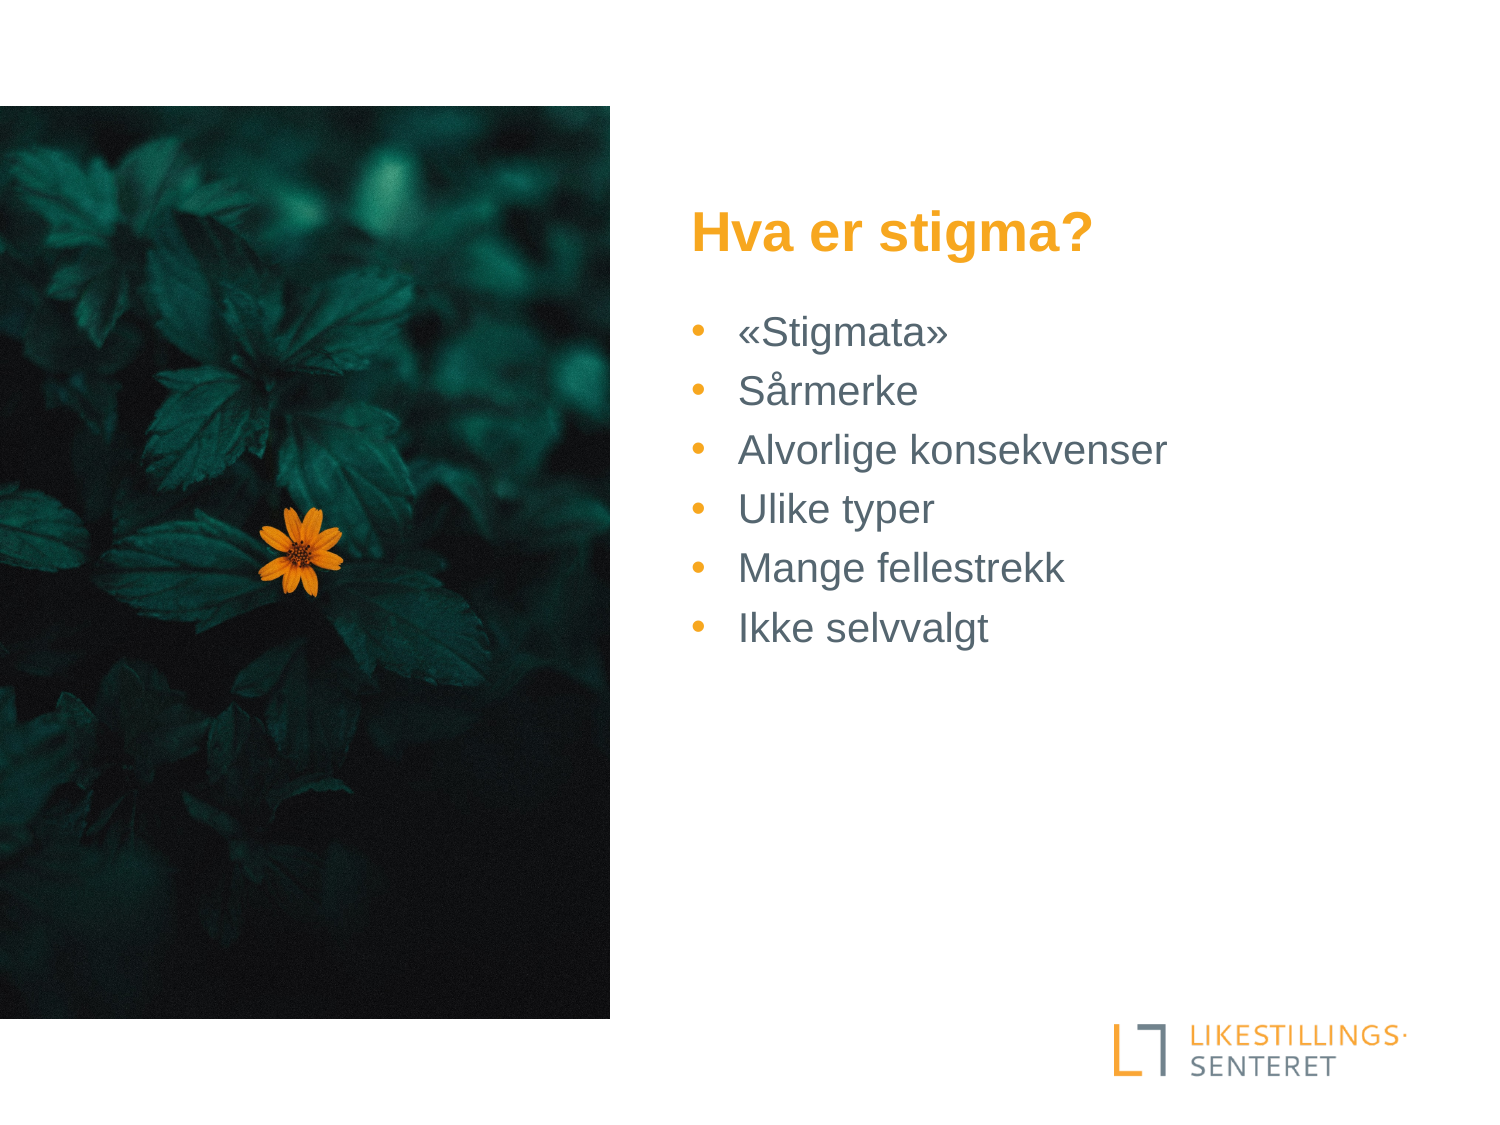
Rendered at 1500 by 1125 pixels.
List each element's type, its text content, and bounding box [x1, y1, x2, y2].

picture [0, 106, 610, 1019]
title Hva er stigma? [691, 138, 1407, 264]
list «Stigmata» Sårmerke Alvorlige konsekvenser Ulike typer Mange fellestrekk Ikke selvvalgt [691, 310, 1407, 988]
picture [1114, 1024, 1500, 1125]
